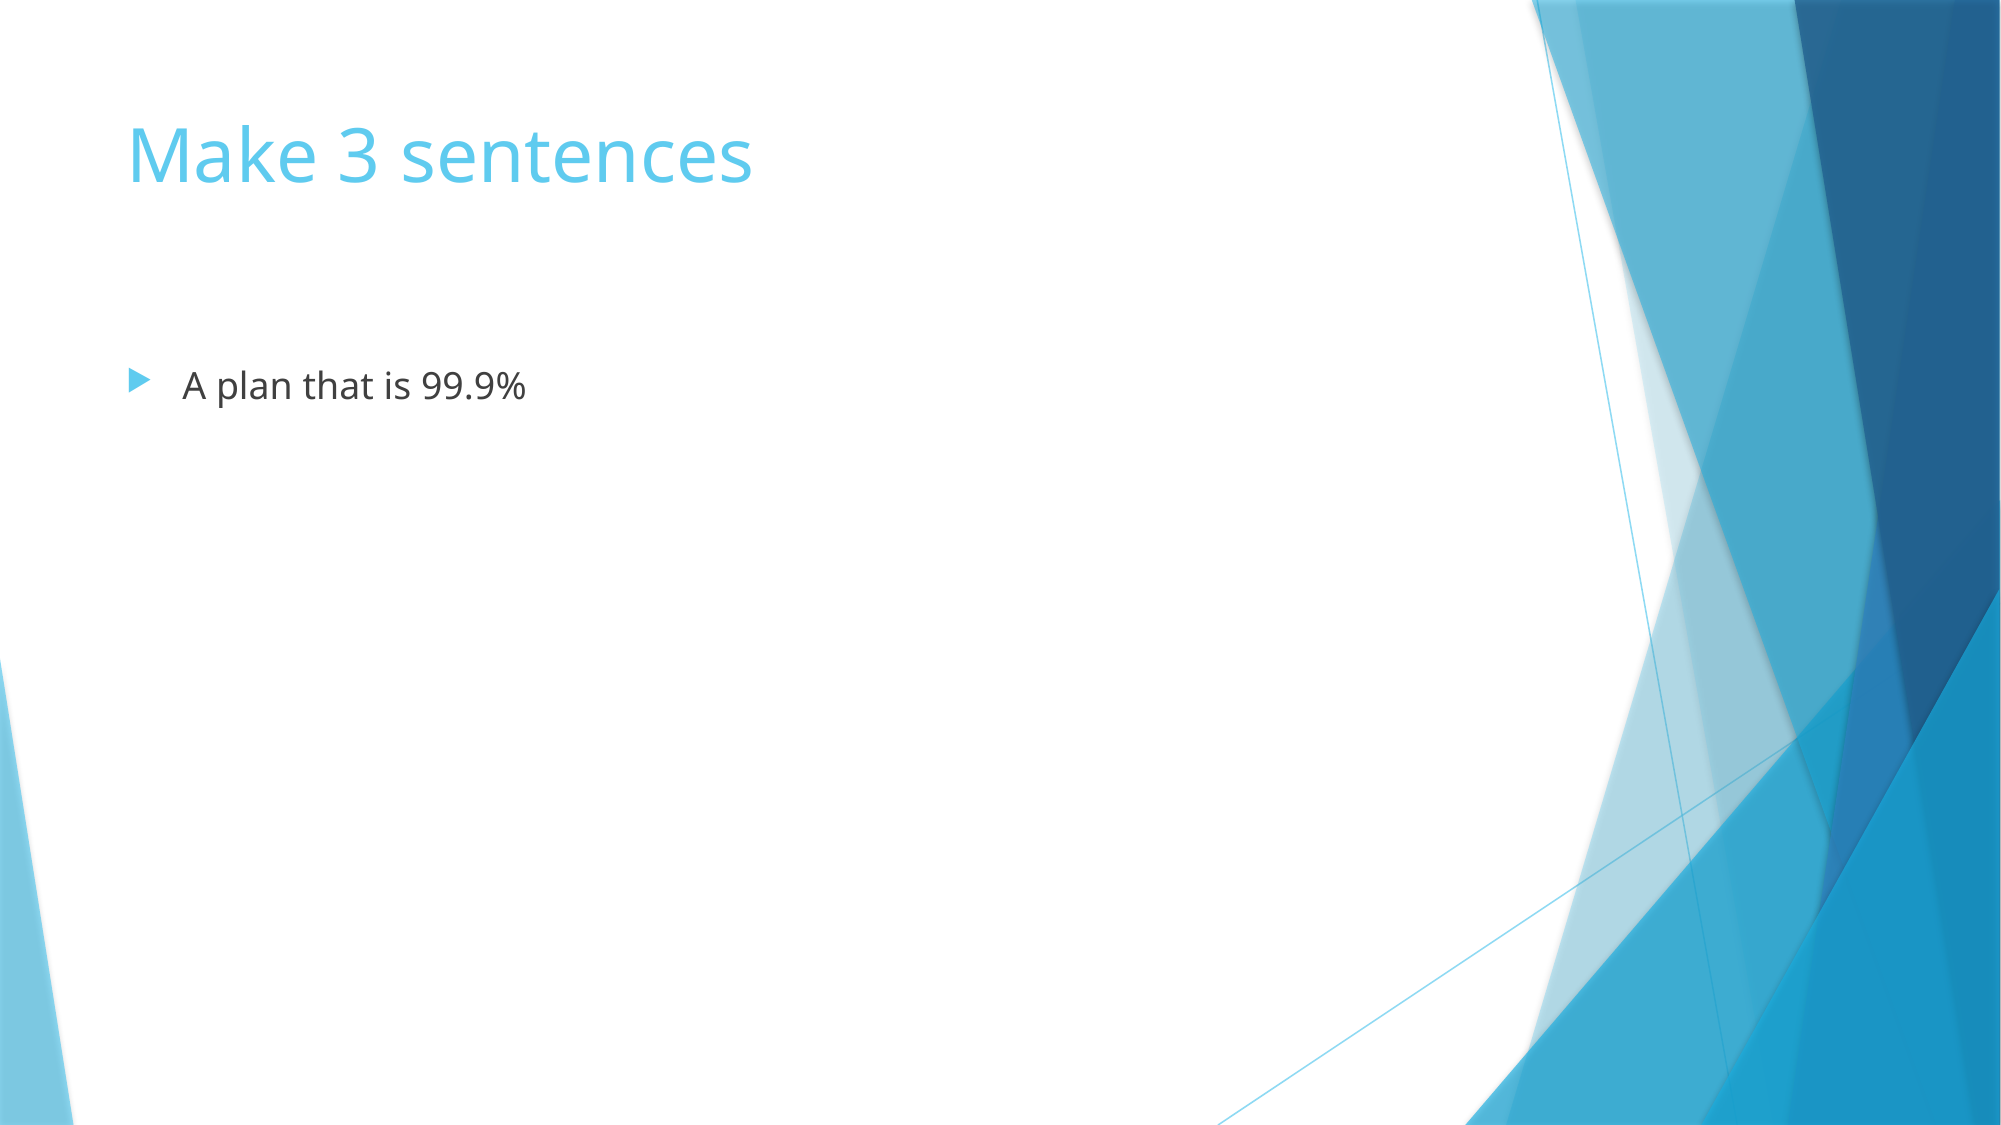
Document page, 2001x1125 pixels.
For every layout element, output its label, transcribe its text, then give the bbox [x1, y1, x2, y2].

title Make 3 sentences [111, 99, 1522, 317]
list A plan that is 99.9% [111, 354, 1522, 992]
